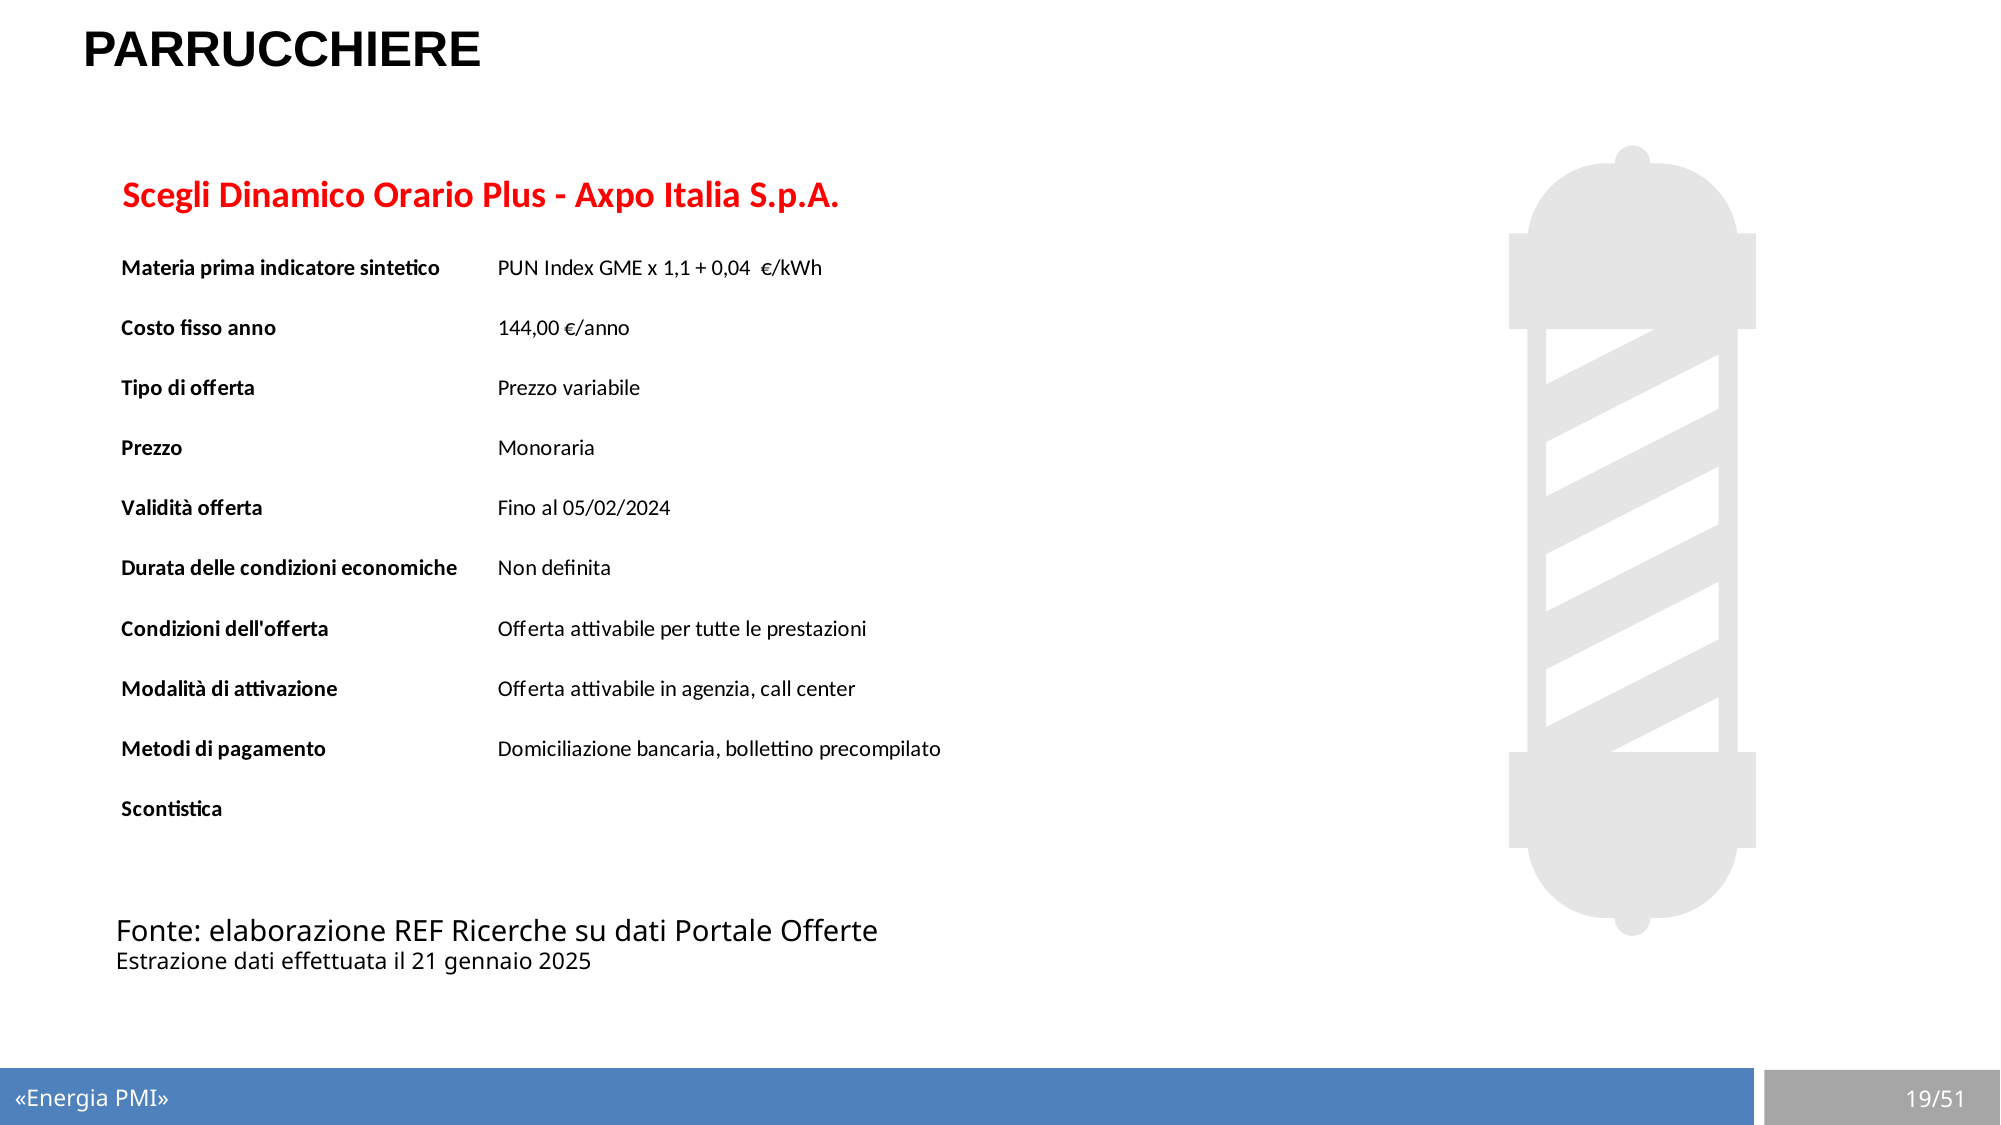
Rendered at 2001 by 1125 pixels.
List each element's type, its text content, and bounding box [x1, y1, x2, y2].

text_box Fonte: elaborazione REF Ricerche su dati Portale Offerte Estrazione dati effettuata il 21 gennaio 2025 [101, 904, 894, 982]
picture [116, 176, 1417, 829]
text_box [1509, 145, 1756, 936]
text_box PARRUCCHIERE [68, 0, 1957, 101]
